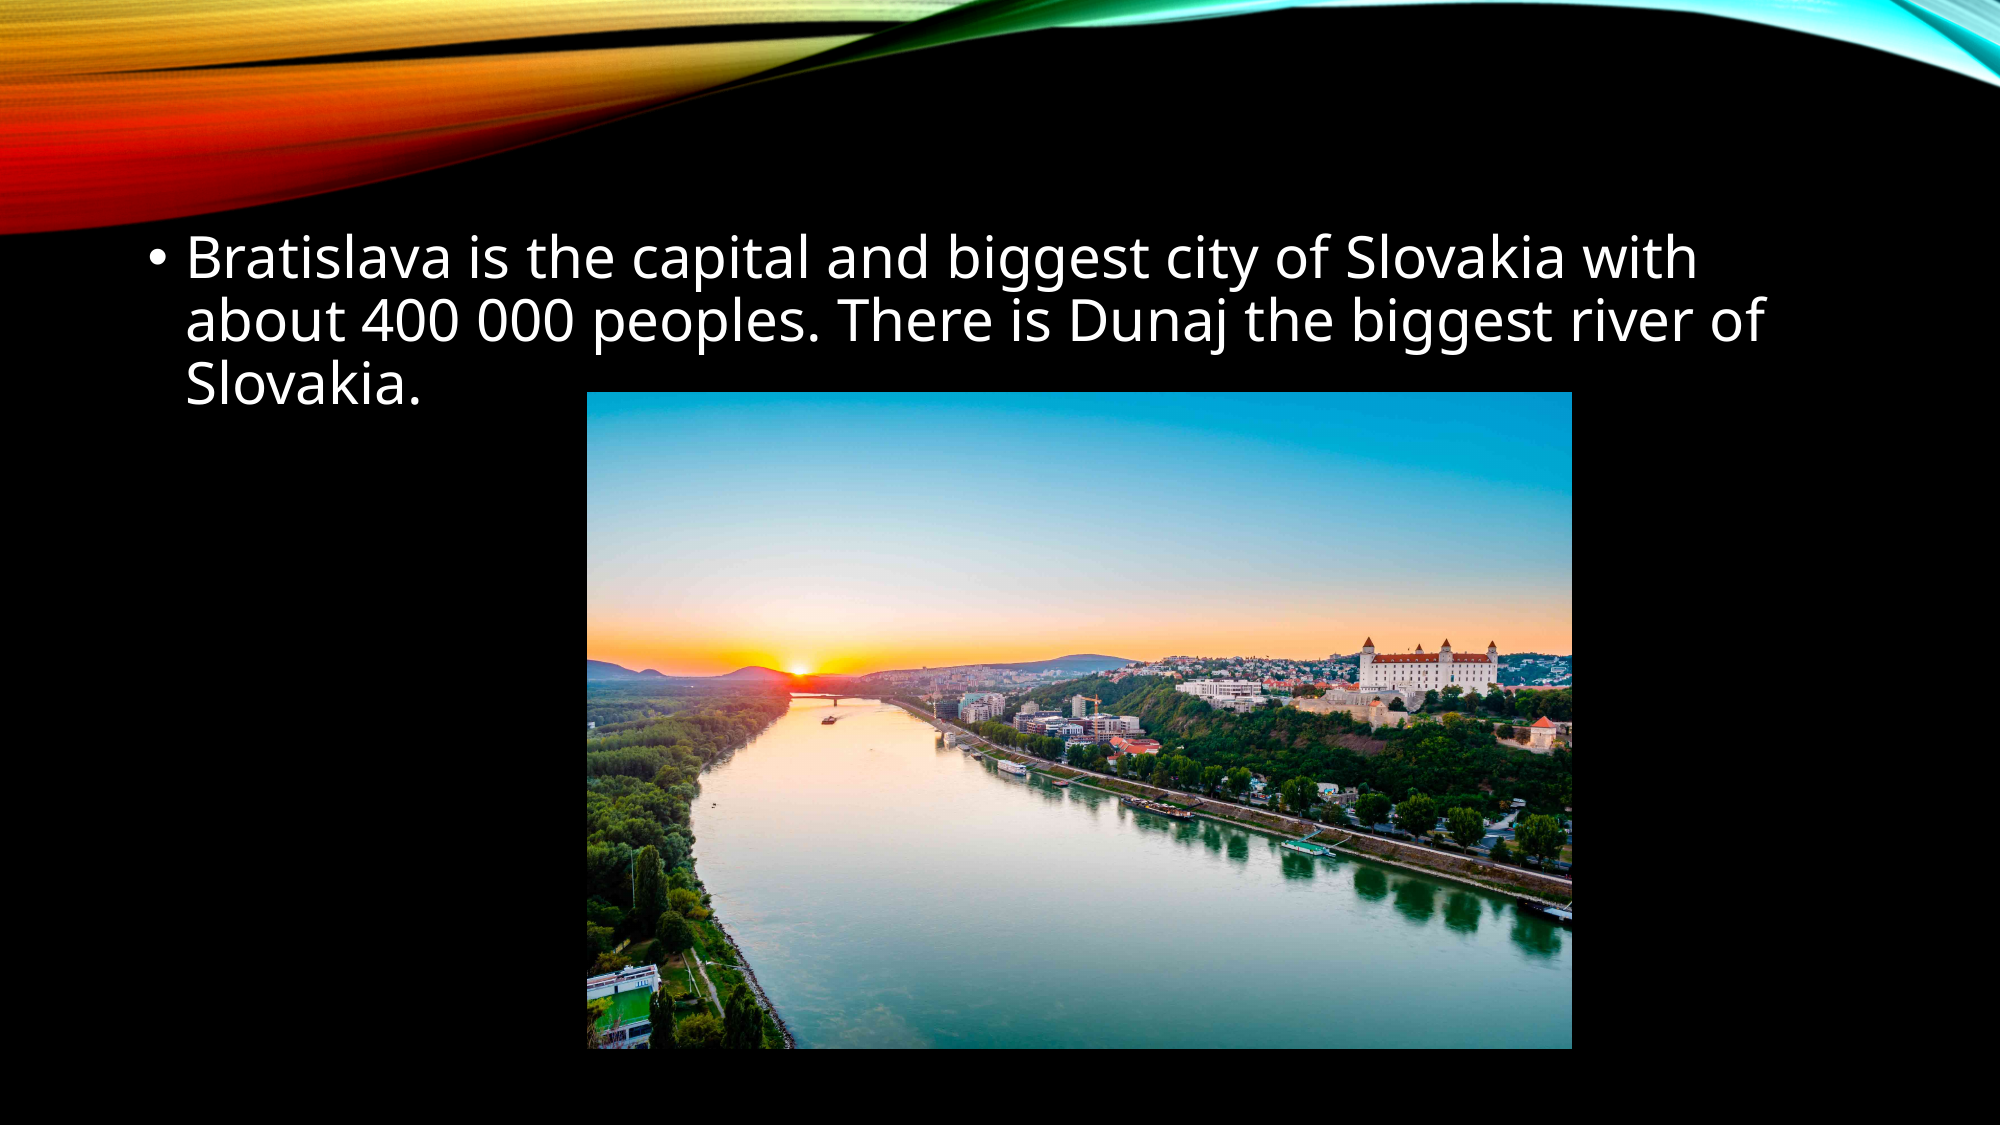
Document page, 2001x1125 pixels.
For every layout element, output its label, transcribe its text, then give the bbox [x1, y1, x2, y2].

picture [1444, 467, 1460, 471]
picture [0, 0, 2000, 237]
picture [587, 402, 1572, 1049]
list Bratislava is the capital and biggest city of Slovakia with about 400 000 peoples. There is Dunaj the biggest river of Slovakia. [132, 220, 1888, 1021]
